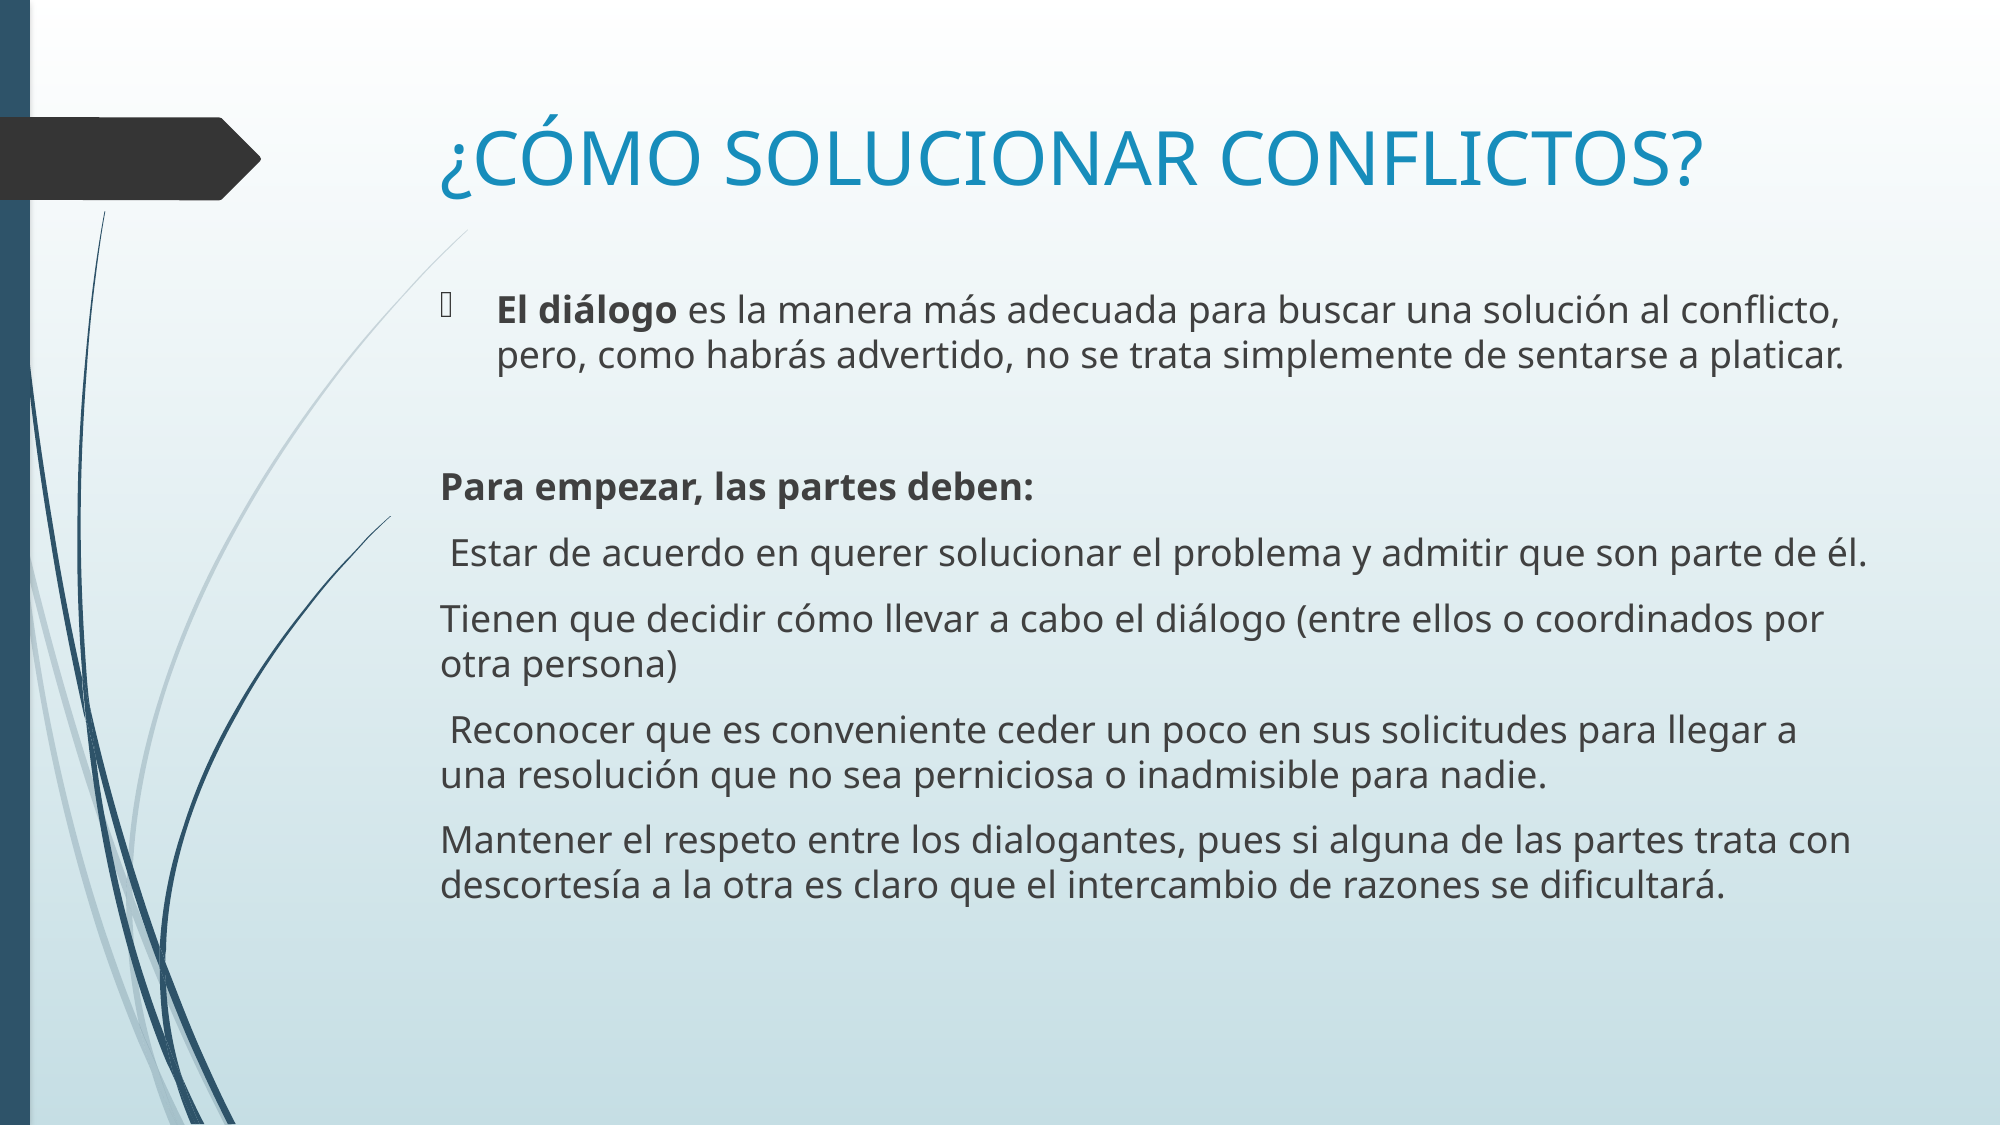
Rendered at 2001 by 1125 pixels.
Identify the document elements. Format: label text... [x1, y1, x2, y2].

title ¿CÓMO SOLUCIONAR CONFLICTOS? [425, 102, 1888, 222]
list El diálogo es la manera más adecuada para buscar una solución al conflicto, pero, como habrás advertido, no se trata simplemente de sentarse a platicar. Para empezar, las partes deben: Estar de acuerdo en querer solucionar el problema y admitir que son parte de él. Tienen que decidir cómo llevar a cabo el diálogo (entre ellos o coordinados por otra persona) Reconocer que es conveniente ceder un poco en sus solicitudes para llegar a una resolución que no sea perniciosa o inadmisible para nadie. Mantener el respeto entre los dialogantes, pues si alguna de las partes trata con descortesía a la otra es claro que el intercambio de razones se dificultará. [424, 278, 1888, 970]
